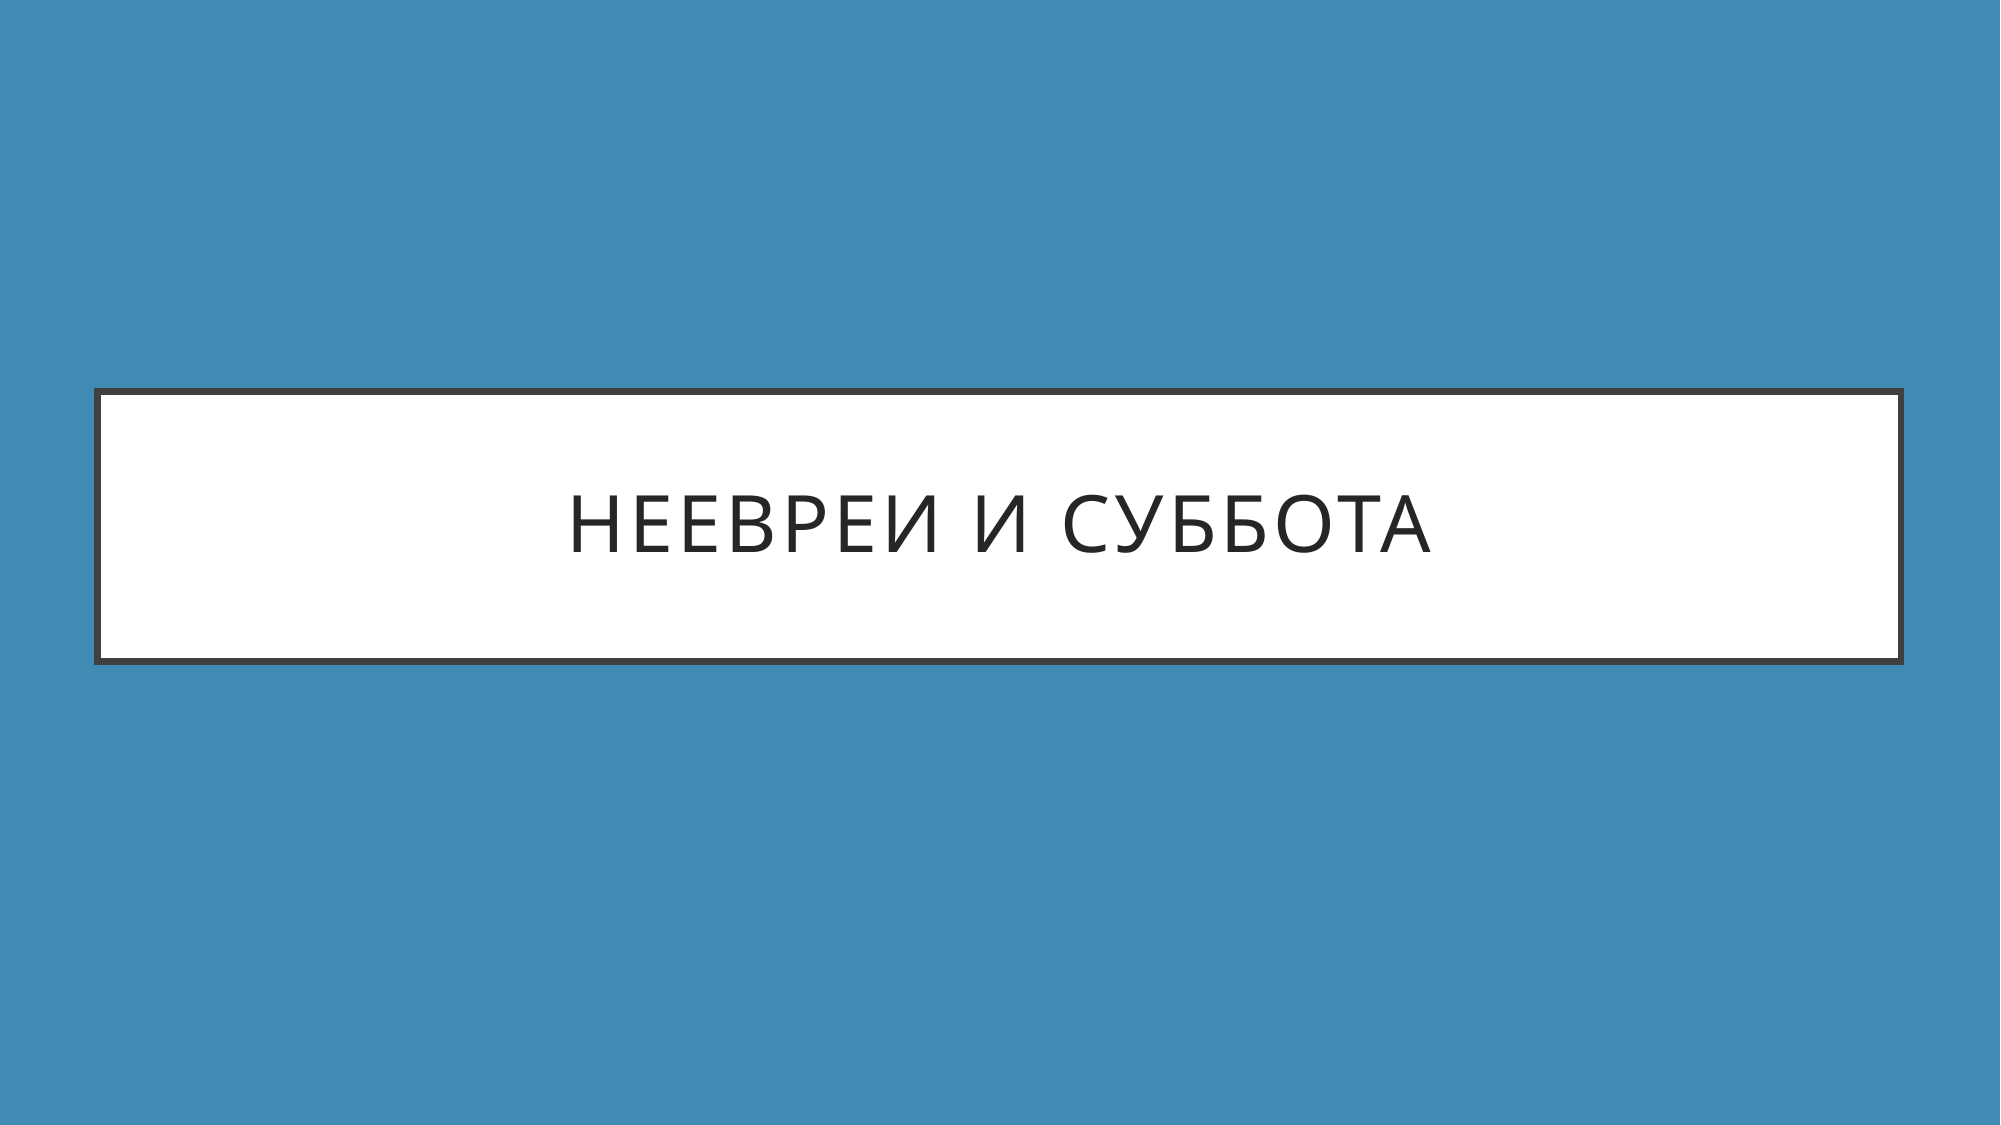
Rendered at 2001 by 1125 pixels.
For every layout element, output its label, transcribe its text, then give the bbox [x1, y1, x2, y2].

title Неевреи и суббота [94, 388, 1904, 665]
